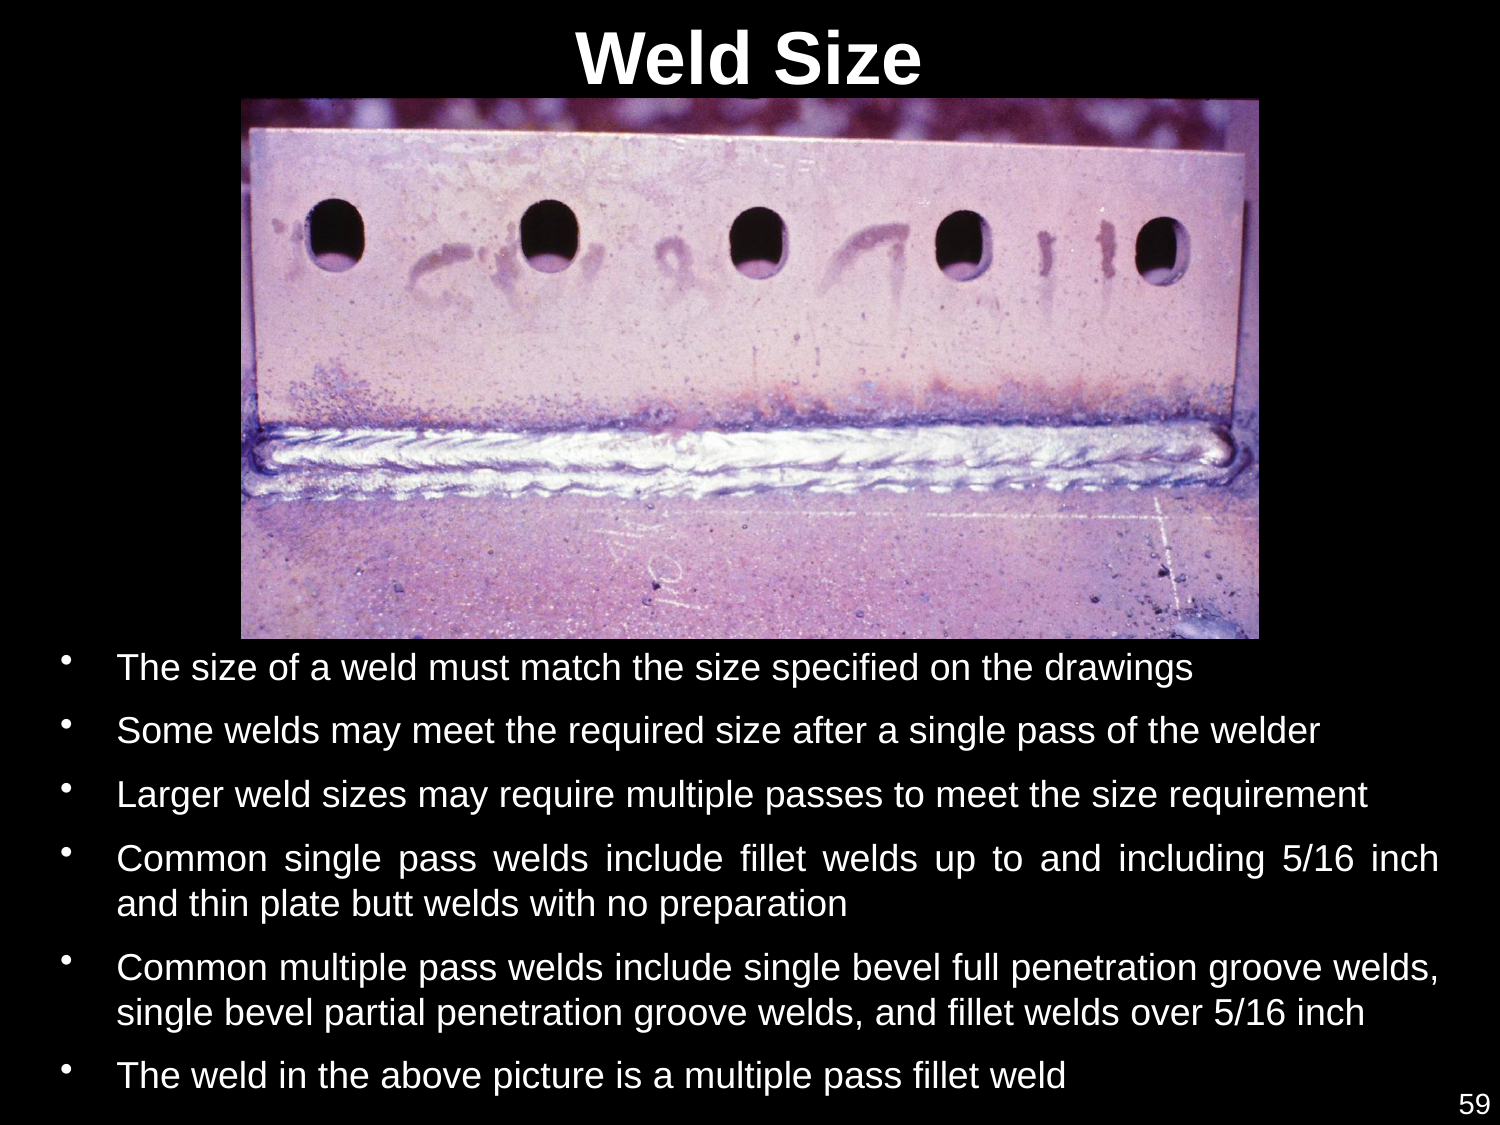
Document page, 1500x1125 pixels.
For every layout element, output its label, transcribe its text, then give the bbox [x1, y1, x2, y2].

text_box The size of a weld must match the size specified on the drawings Some welds may meet the required size after a single pass of the welder Larger weld sizes may require multiple passes to meet the size requirement Common single pass welds include fillet welds up to and including 5/16 inch and thin plate butt welds with no preparation Common multiple pass welds include single bevel full penetration groove welds, single bevel partial penetration groove welds, and fillet welds over 5/16 inch The weld in the above picture is a multiple pass fillet weld [45, 635, 1455, 1104]
picture [241, 97, 1259, 639]
text_box Weld Size [24, 0, 1475, 109]
slide_number 59 [1149, 1046, 1500, 1125]
